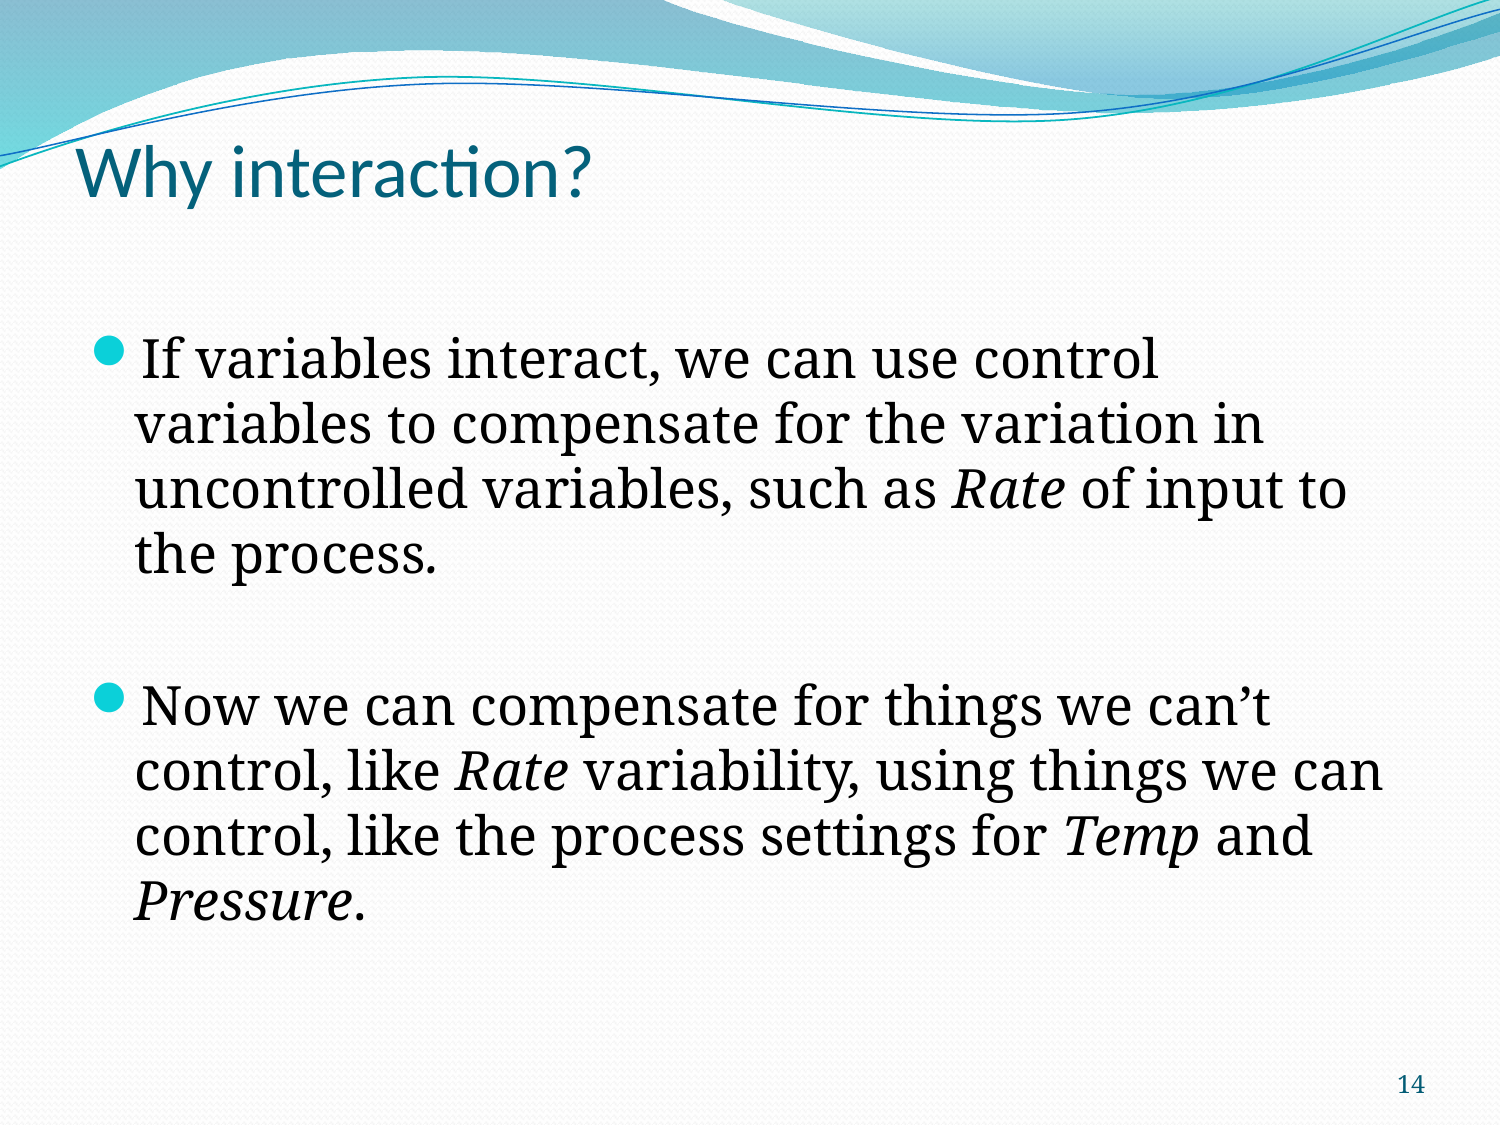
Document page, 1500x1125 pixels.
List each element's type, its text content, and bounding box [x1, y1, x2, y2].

list If variables interact, we can use control variables to compensate for the variation in uncontrolled variables, such as Rate of input to the process. Now we can compensate for things we can’t control, like Rate variability, using things we can control, like the process settings for Temp and Pressure. [75, 317, 1425, 1038]
slide_number 14 [1299, 1042, 1425, 1103]
title Why interaction? [75, 115, 1425, 303]
